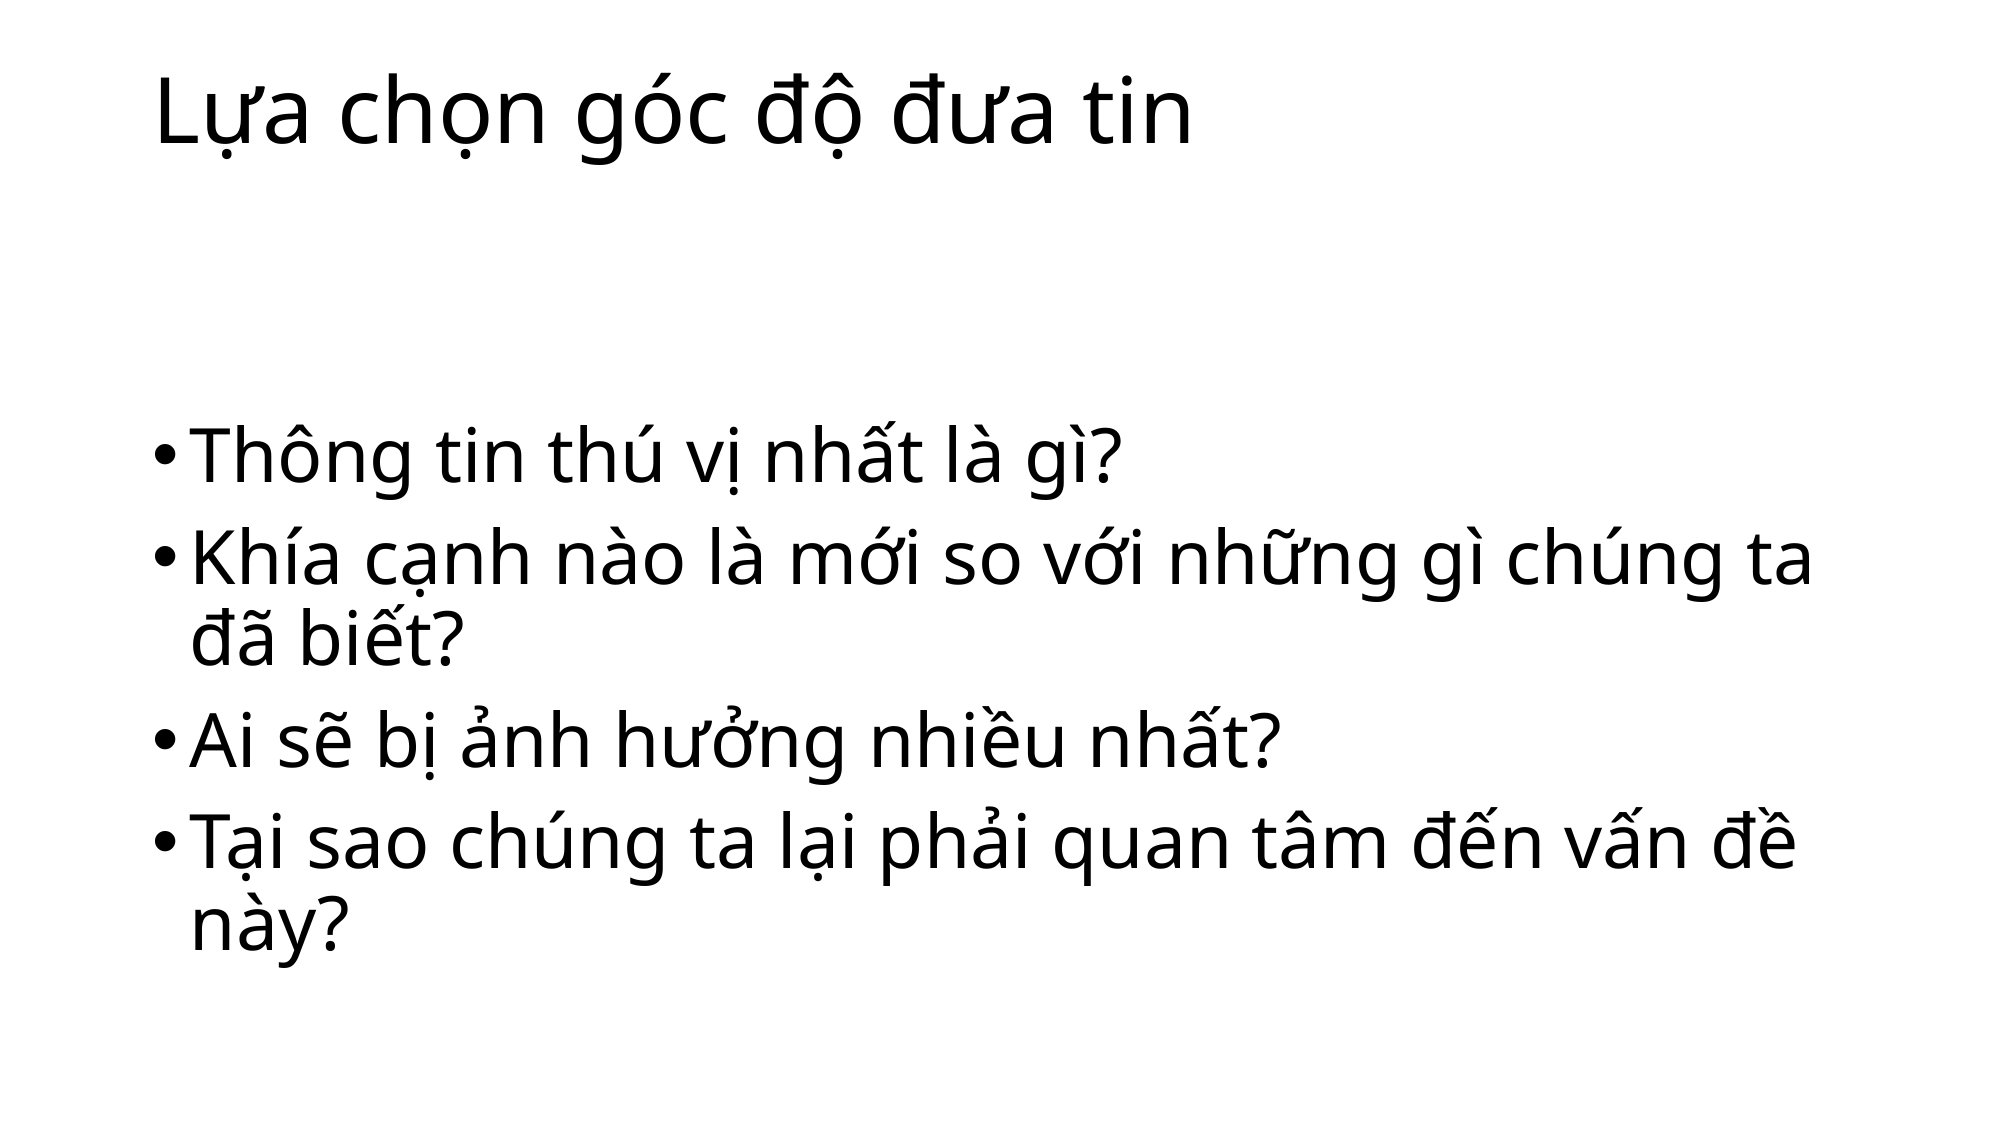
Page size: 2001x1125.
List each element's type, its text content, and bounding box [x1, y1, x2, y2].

title Lựa chọn góc độ đưa tin [137, 59, 1863, 278]
list Thông tin thú vị nhất là gì? Khía cạnh nào là mới so với những gì chúng ta đã biết? Ai sẽ bị ảnh hưởng nhiều nhất? Tại sao chúng ta lại phải quan tâm đến vấn đề này? [137, 299, 1863, 1014]
